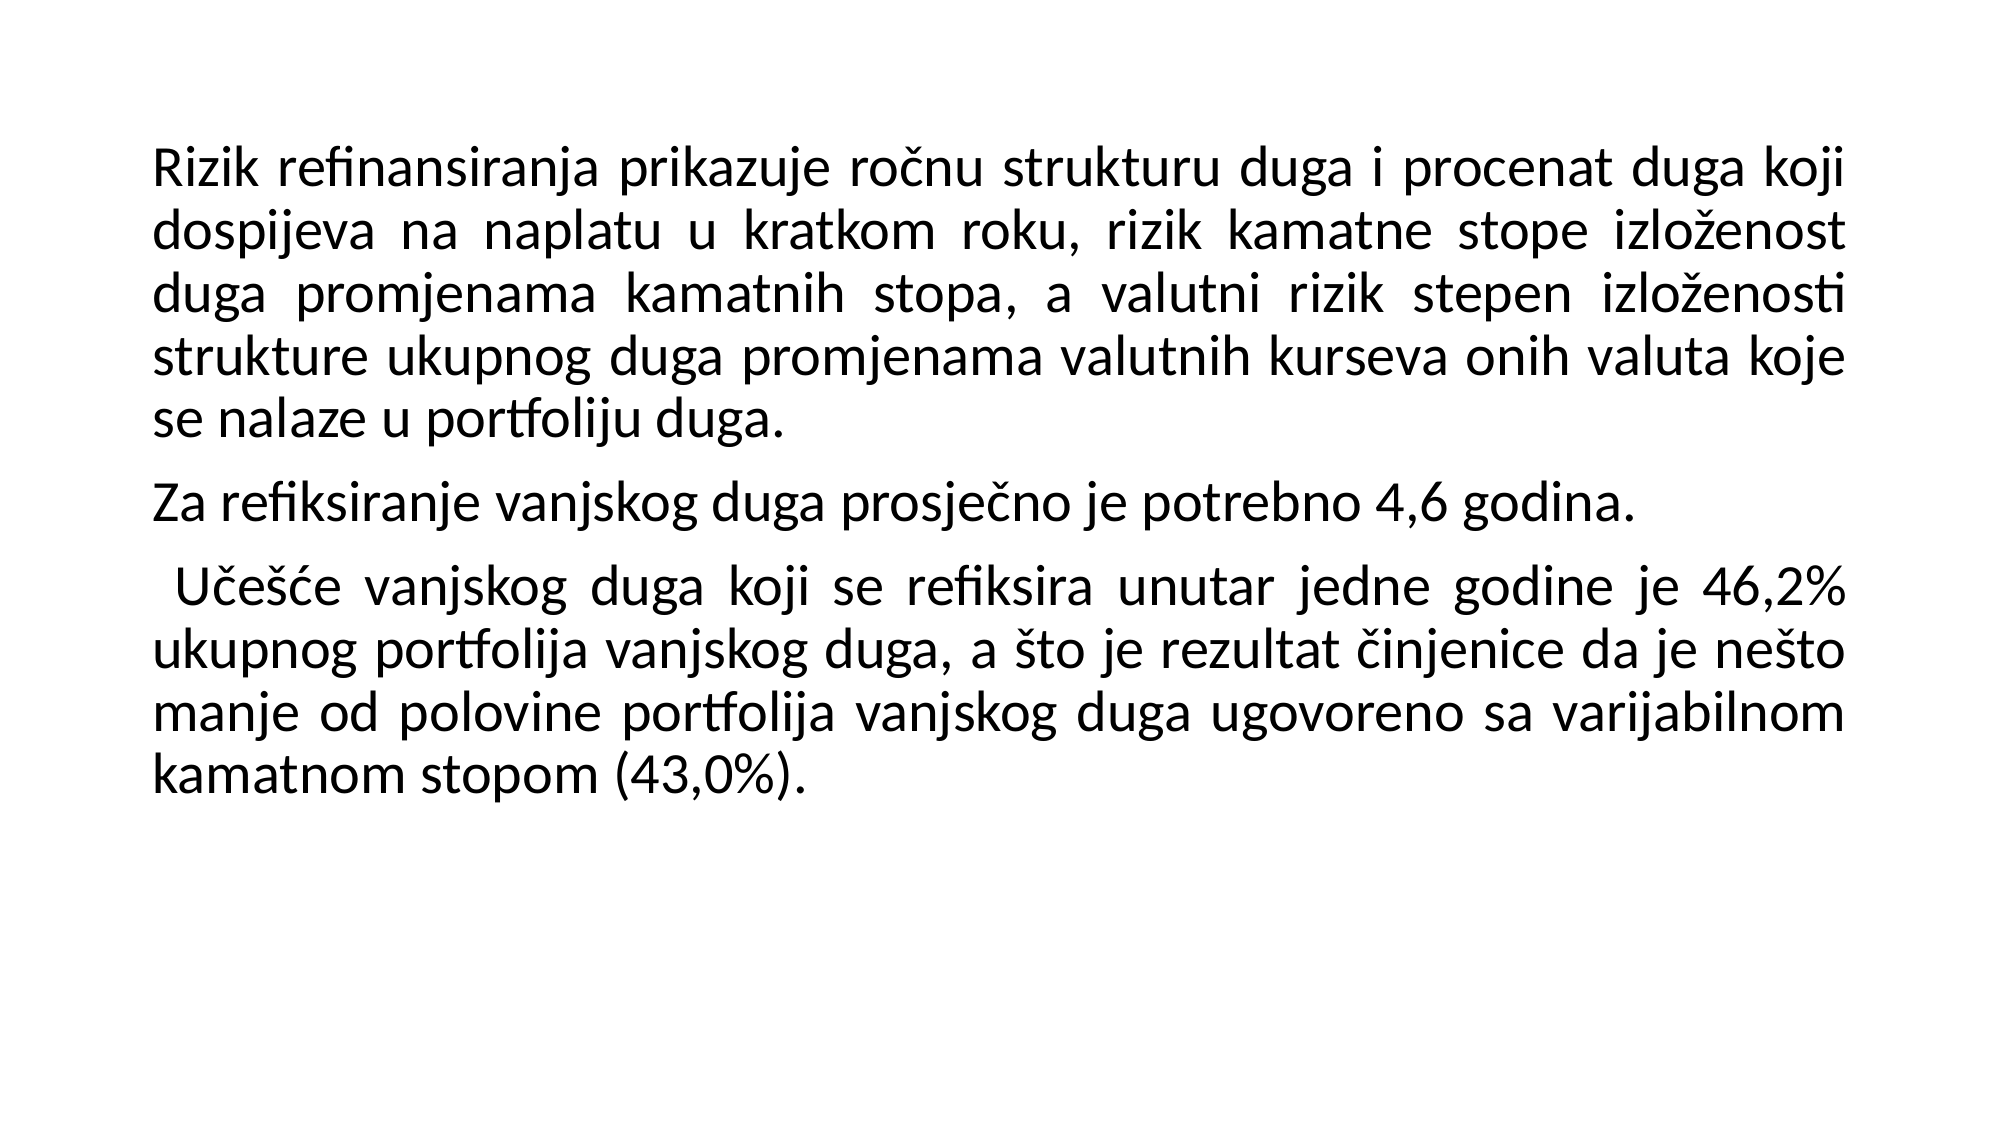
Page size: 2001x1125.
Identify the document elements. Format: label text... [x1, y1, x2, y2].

list Rizik refinansiranja prikazuje ročnu strukturu duga i procenat duga koji dospijeva na naplatu u kratkom roku, rizik kamatne stope izloženost duga promjenama kamatnih stopa, a valutni rizik stepen izloženosti strukture ukupnog duga promjenama valutnih kurseva onih valuta koje se nalaze u portfoliju duga. Za refiksiranje vanjskog duga prosječno je potrebno 4,6 godina. Učešće vanjskog duga koji se refiksira unutar jedne godine je 46,2% ukupnog portfolija vanjskog duga, a što je rezultat činjenice da je nešto manje od polovine portfolija vanjskog duga ugovoreno sa varijabilnom kamatnom stopom (43,0%). [137, 128, 1863, 1014]
